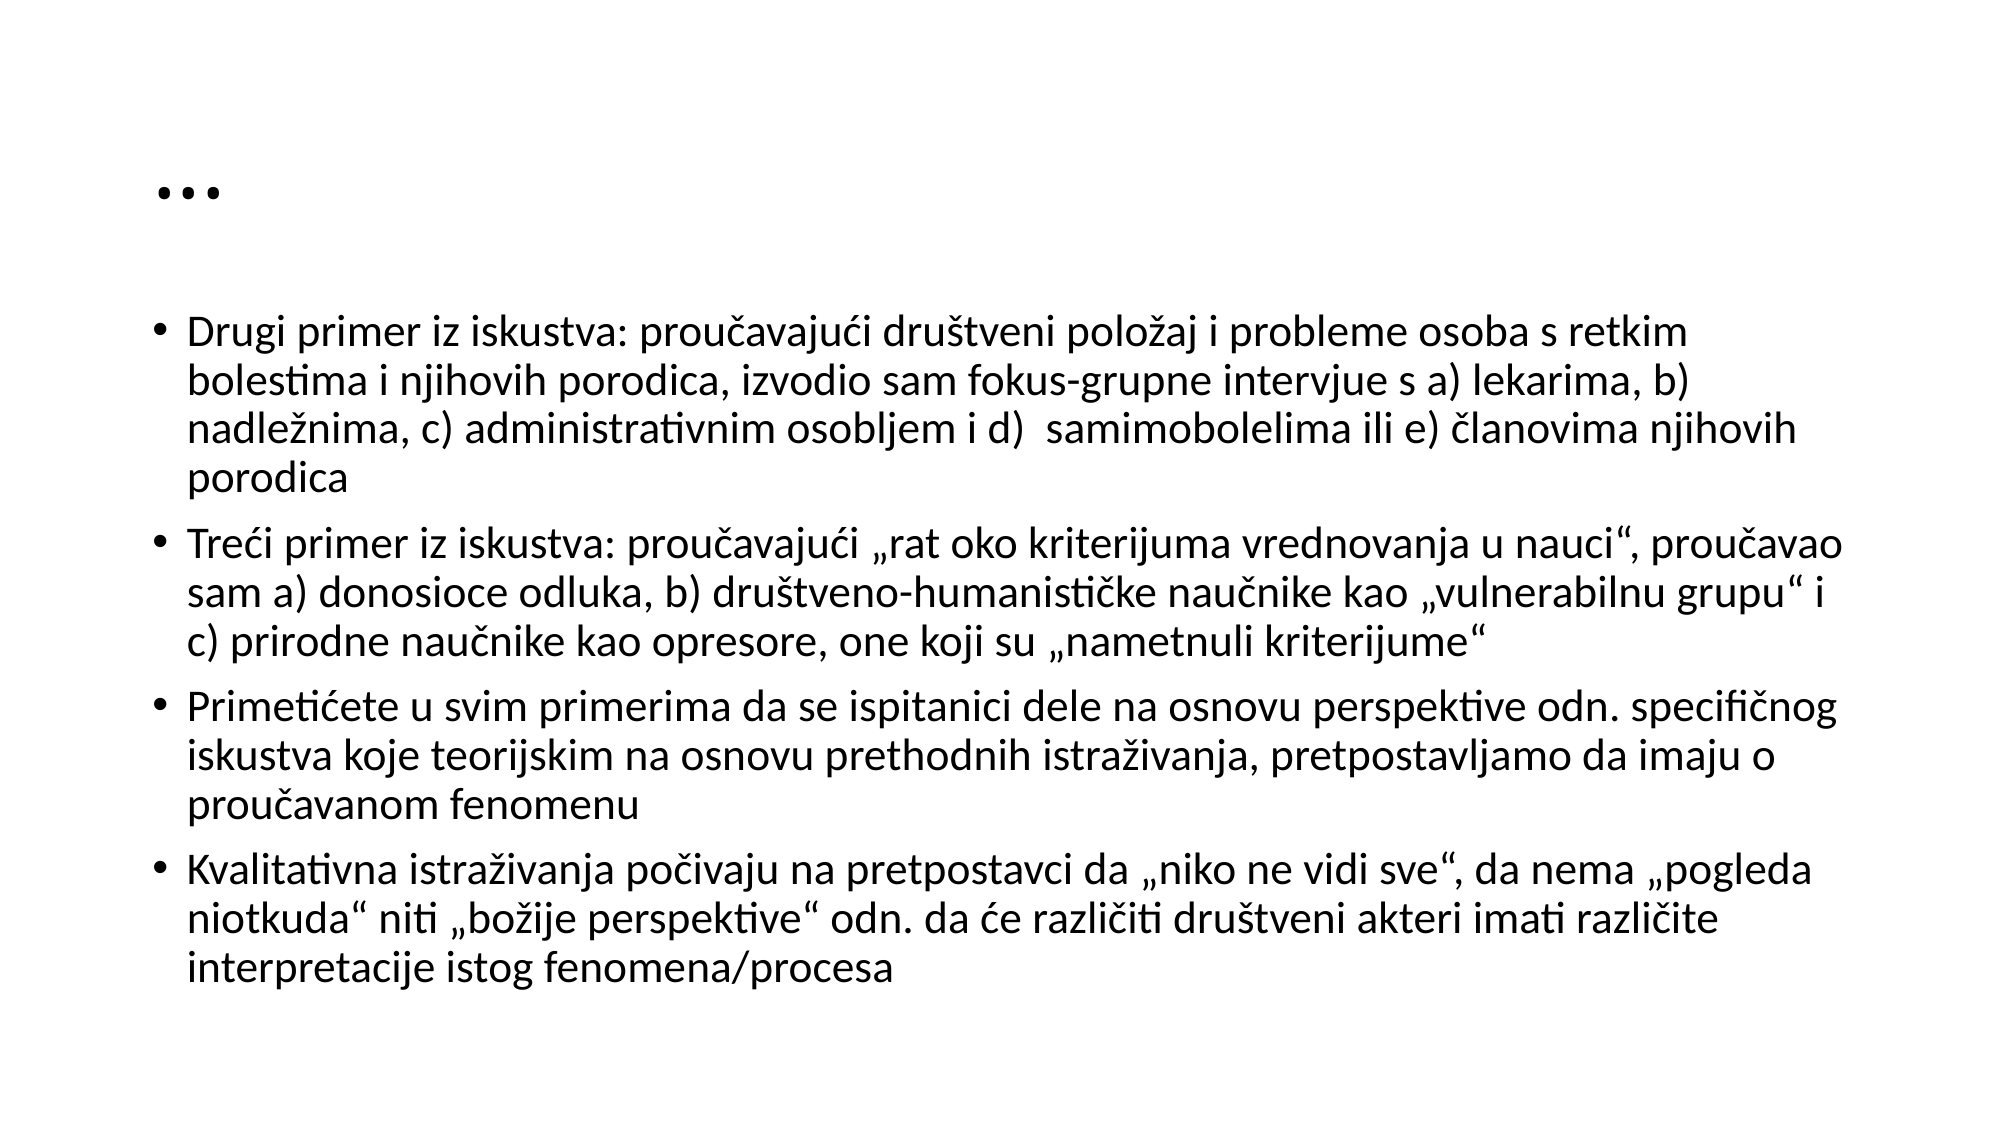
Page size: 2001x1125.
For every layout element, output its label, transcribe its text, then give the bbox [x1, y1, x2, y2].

title ... [137, 59, 1863, 278]
list Drugi primer iz iskustva: proučavajući društveni položaj i probleme osoba s retkim bolestima i njihovih porodica, izvodio sam fokus-grupne intervjue s a) lekarima, b) nadležnima, c) administrativnim osobljem i d) samimobolelima ili e) članovima njihovih porodica Treći primer iz iskustva: proučavajući „rat oko kriterijuma vrednovanja u nauci“, proučavao sam a) donosioce odluka, b) društveno-humanističke naučnike kao „vulnerabilnu grupu“ i c) prirodne naučnike kao opresore, one koji su „nametnuli kriterijume“ Primetićete u svim primerima da se ispitanici dele na osnovu perspektive odn. specifičnog iskustva koje teorijskim na osnovu prethodnih istraživanja, pretpostavljamo da imaju o proučavanom fenomenu Kvalitativna istraživanja počivaju na pretpostavci da „niko ne vidi sve“, da nema „pogleda niotkuda“ niti „božije perspektive“ odn. da će različiti društveni akteri imati različite interpretacije istog fenomena/procesa [137, 299, 1863, 1014]
